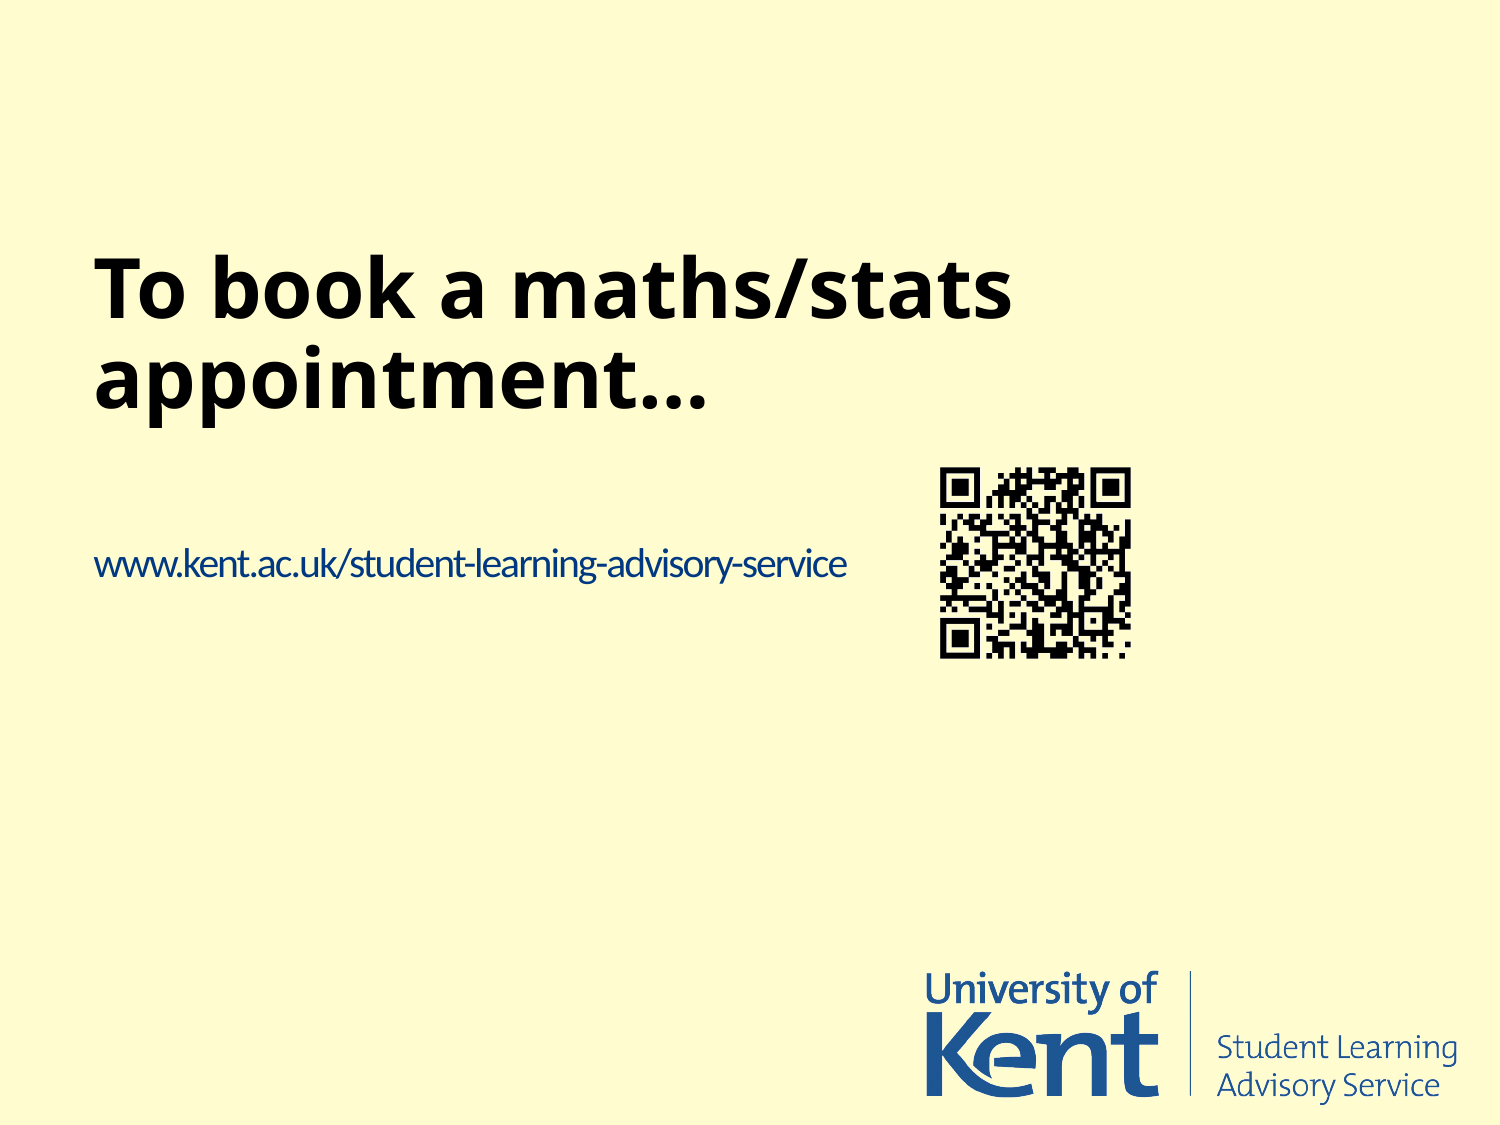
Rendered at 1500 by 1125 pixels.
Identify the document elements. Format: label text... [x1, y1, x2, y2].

title To book a maths/stats appointment… [78, 265, 1441, 408]
text_box www.kent.ac.uk/student-learning-advisory-service [78, 526, 900, 594]
picture [928, 455, 1142, 670]
picture [899, 948, 1488, 1125]
